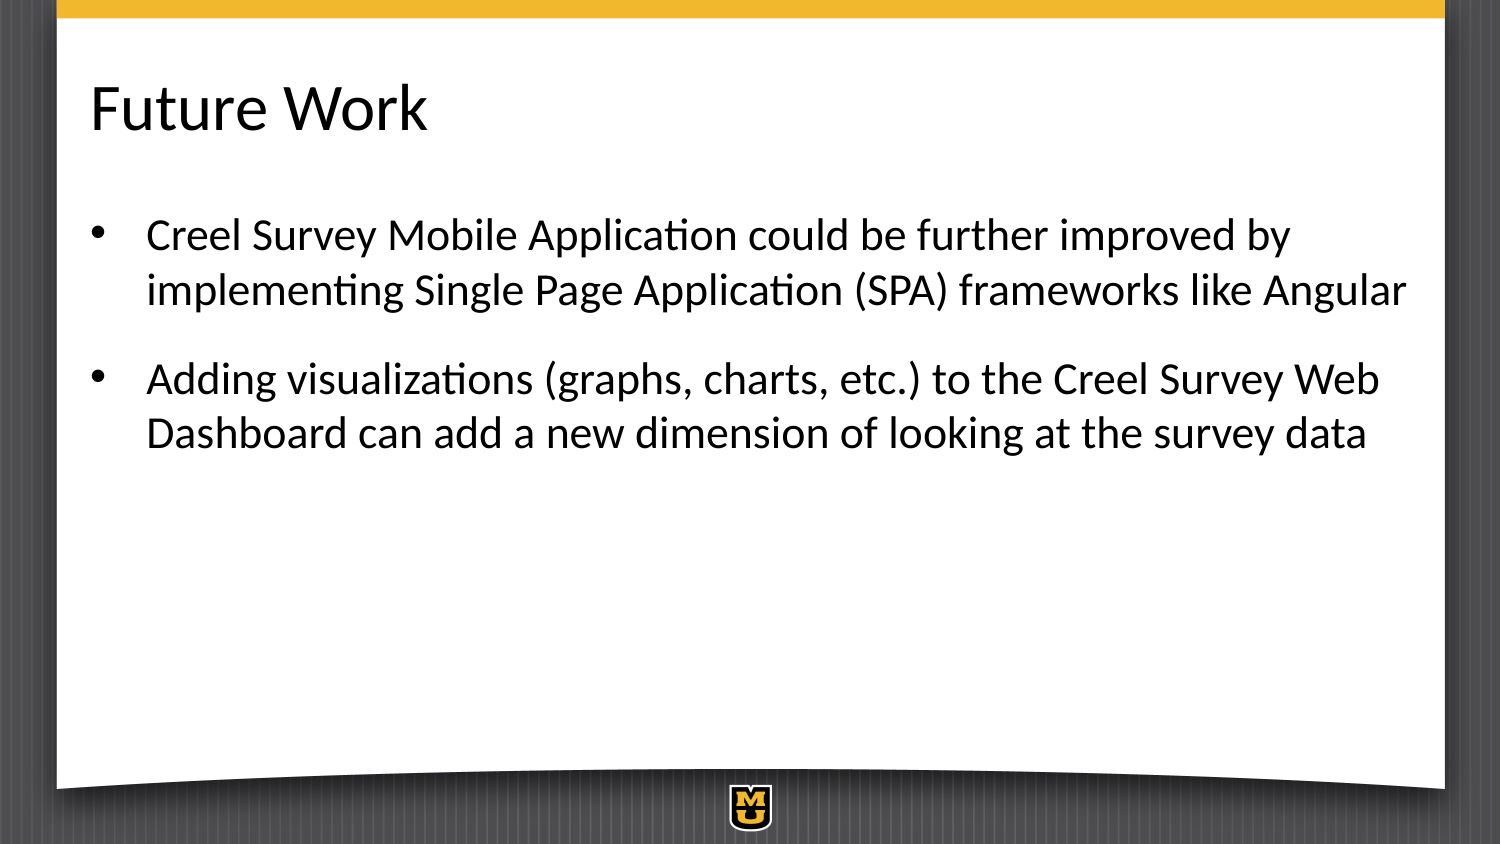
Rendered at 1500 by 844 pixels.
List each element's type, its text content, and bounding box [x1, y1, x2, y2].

list Creel Survey Mobile Application could be further improved by implementing Single Page Application (SPA) frameworks like Angular Adding visualizations (graphs, charts, etc.) to the Creel Survey Web Dashboard can add a new dimension of looking at the survey data [75, 196, 1425, 754]
title Future Work [75, 33, 1425, 175]
picture [0, 0, 1500, 844]
